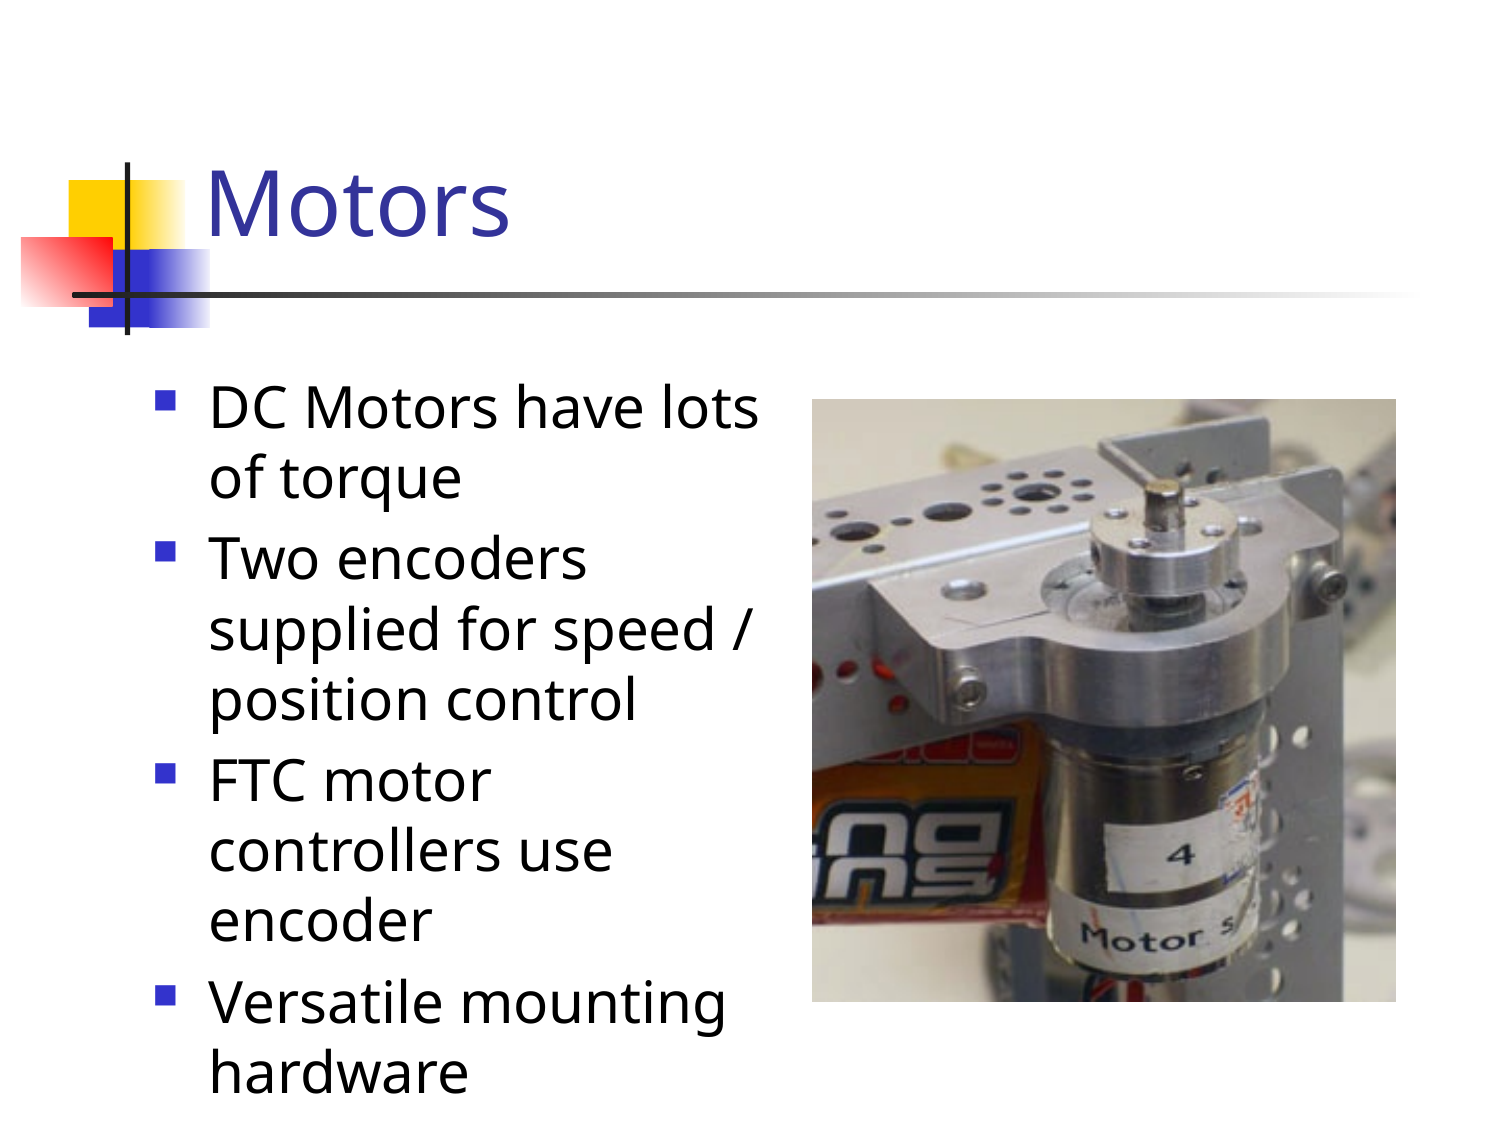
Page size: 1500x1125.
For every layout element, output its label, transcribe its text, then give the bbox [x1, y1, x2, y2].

title Motors [188, 101, 1468, 263]
picture [812, 399, 1396, 1003]
list DC Motors have lots of torque Two encoders supplied for speed / position control FTC motor controllers use encoder Versatile mounting hardware [137, 362, 788, 1038]
